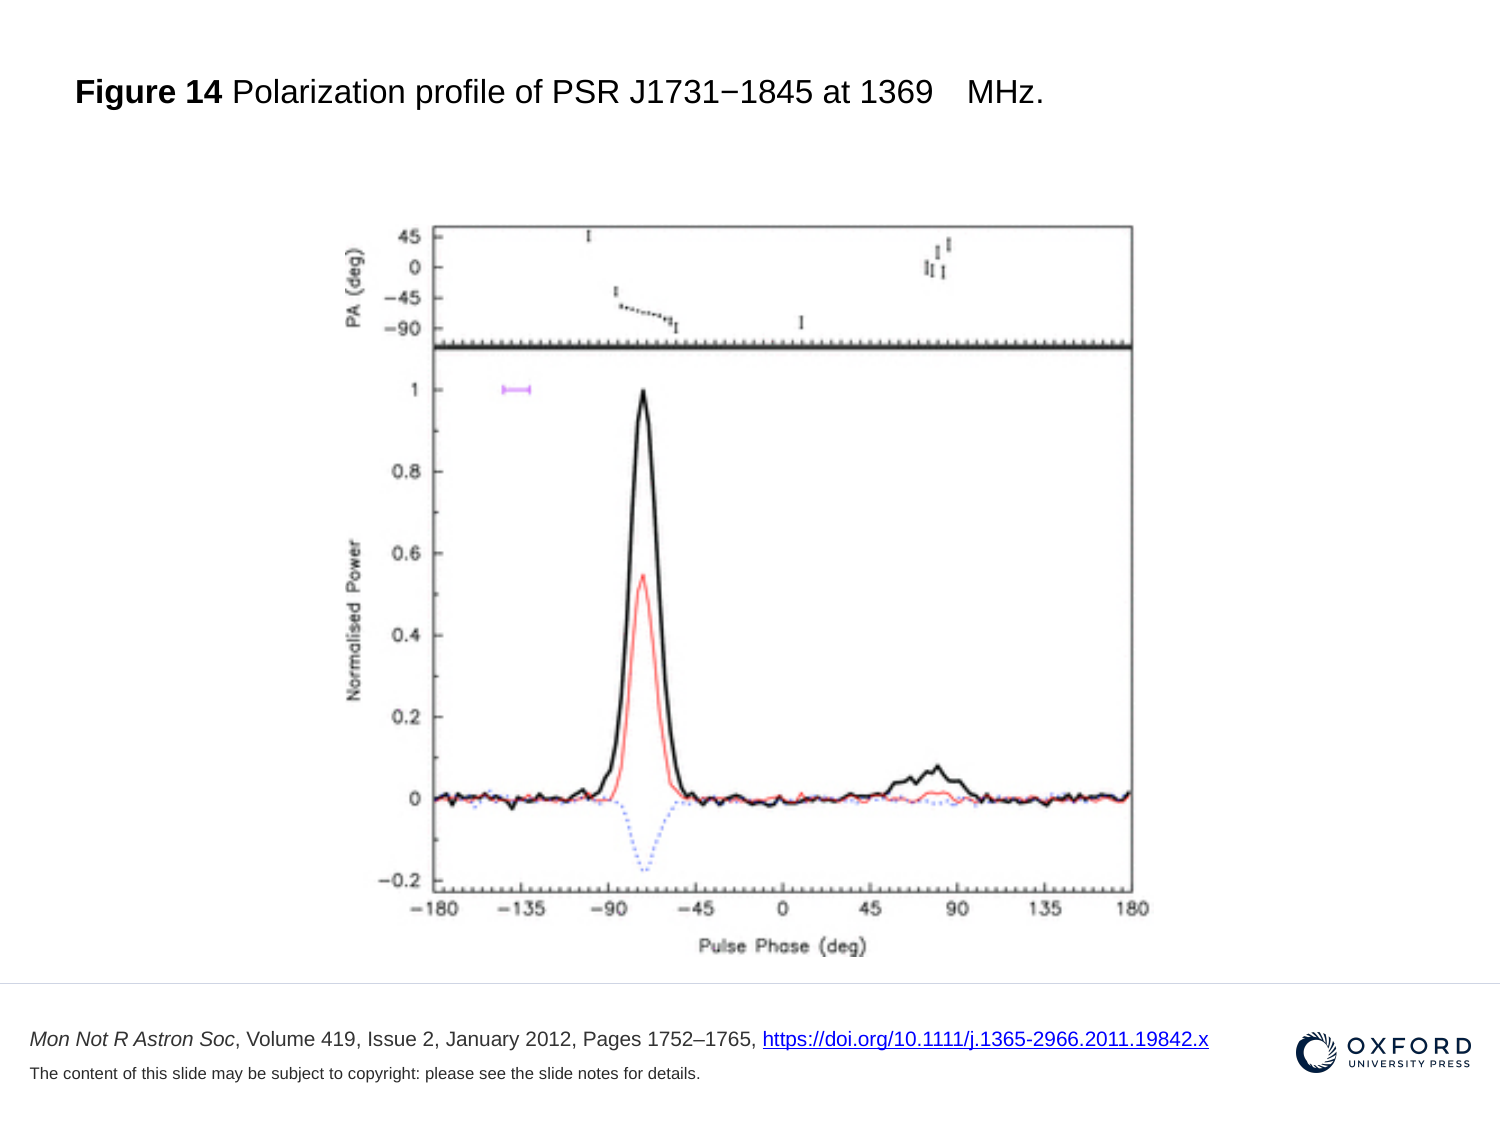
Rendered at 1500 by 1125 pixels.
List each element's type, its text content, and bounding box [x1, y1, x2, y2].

picture [1296, 1032, 1471, 1073]
footer Mon Not R Astron Soc, Volume 419, Issue 2, January 2012, Pages 1752–1765, https://doi.org/10.1111/j.1365-2966.2011.19842.x The content of this slide may be subject to copyright: please see the slide notes for details. [0, 983, 1260, 1125]
title Figure 14 Polarization profile of PSR J1731−1845 at 1369 MHz. [75, 69, 1078, 171]
picture [345, 224, 1154, 957]
